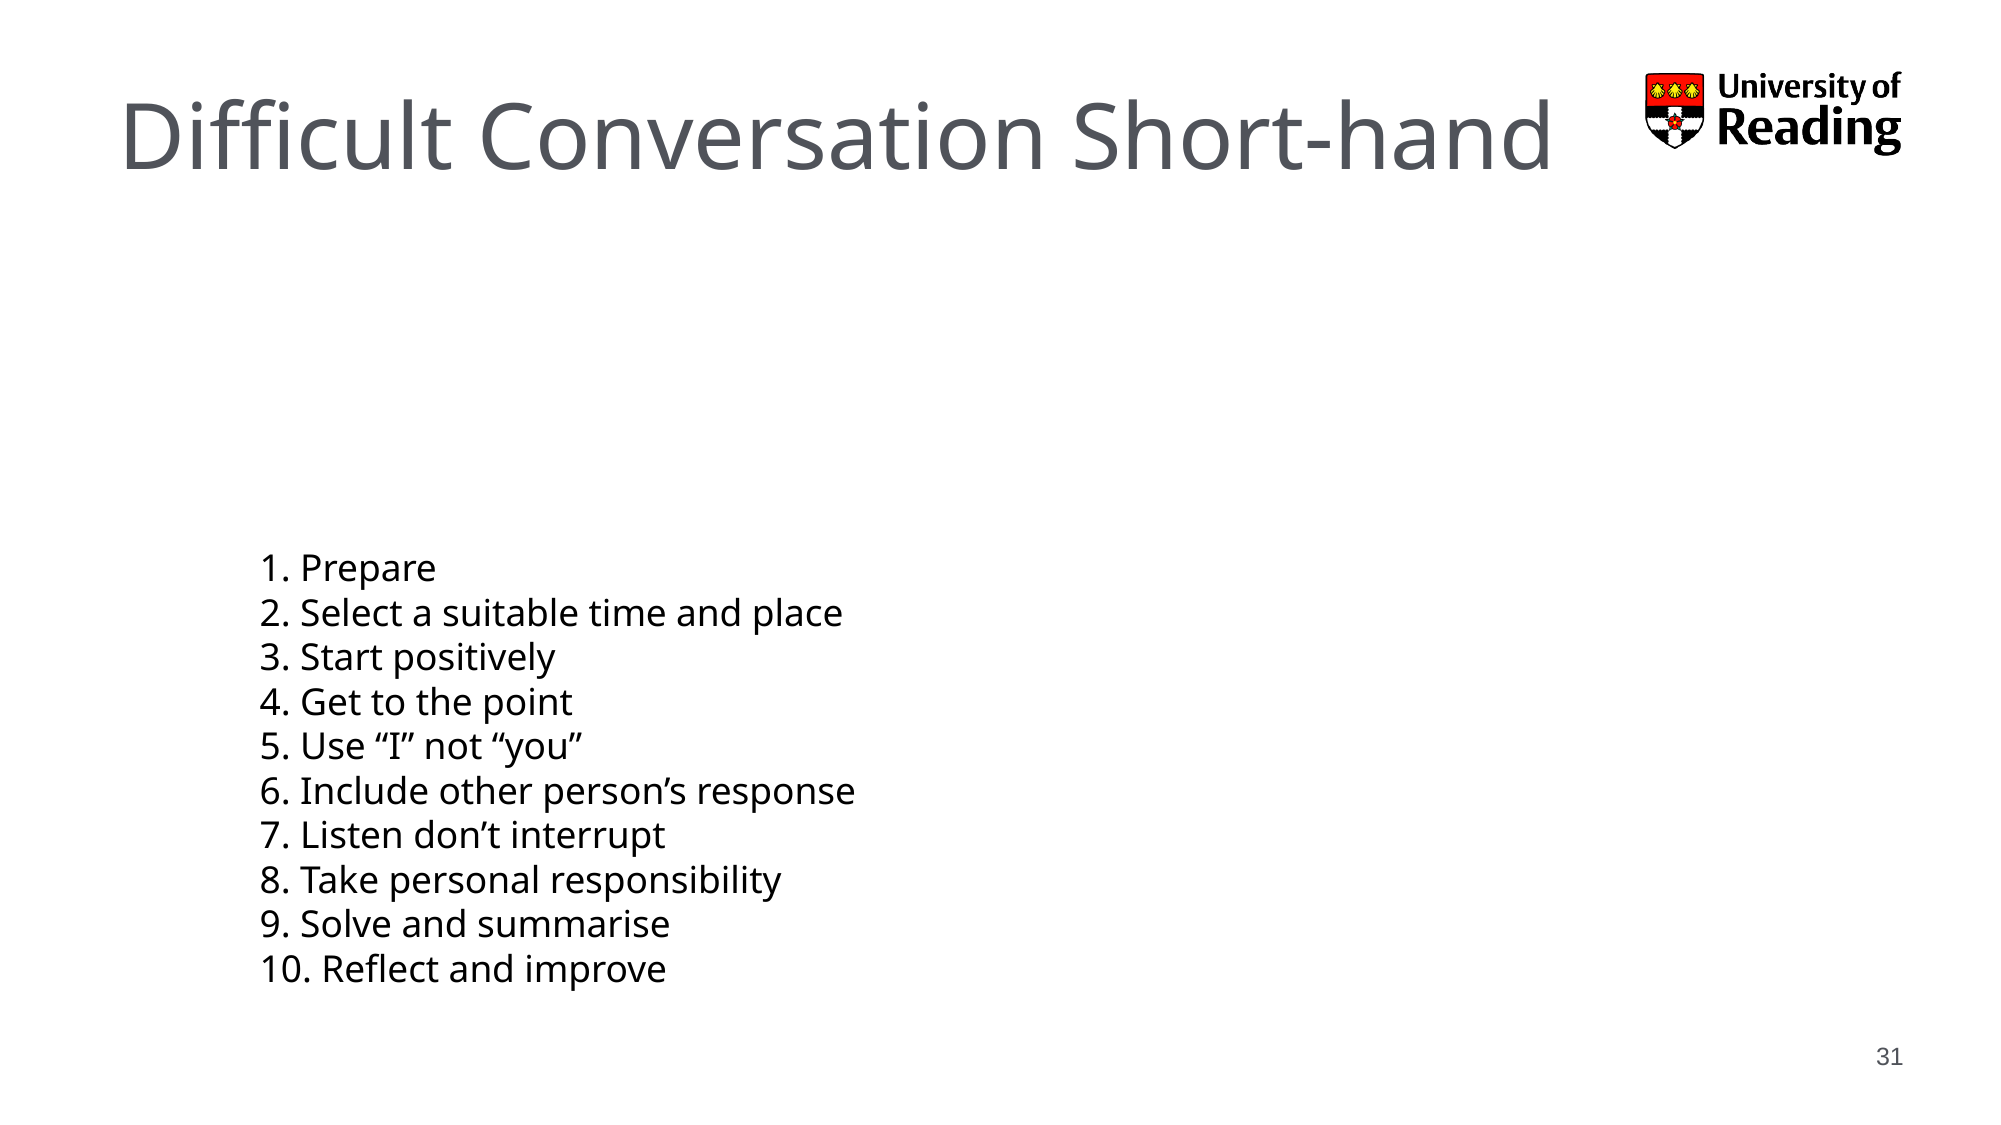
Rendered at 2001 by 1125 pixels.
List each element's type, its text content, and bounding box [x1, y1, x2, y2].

text_box Difficult Conversation Short-hand [107, 68, 1595, 211]
picture [1645, 71, 1902, 156]
slide_number 31 [1756, 1040, 1904, 1083]
title 1. Prepare 2. Select a suitable time and place 3. Start positively 4. Get to the point 5. Use “I” not “you” 6. Include other person’s response 7. Listen don’t interrupt 8. Take personal responsibility 9. Solve and summarise 10. Reflect and improve [259, 538, 1171, 1020]
